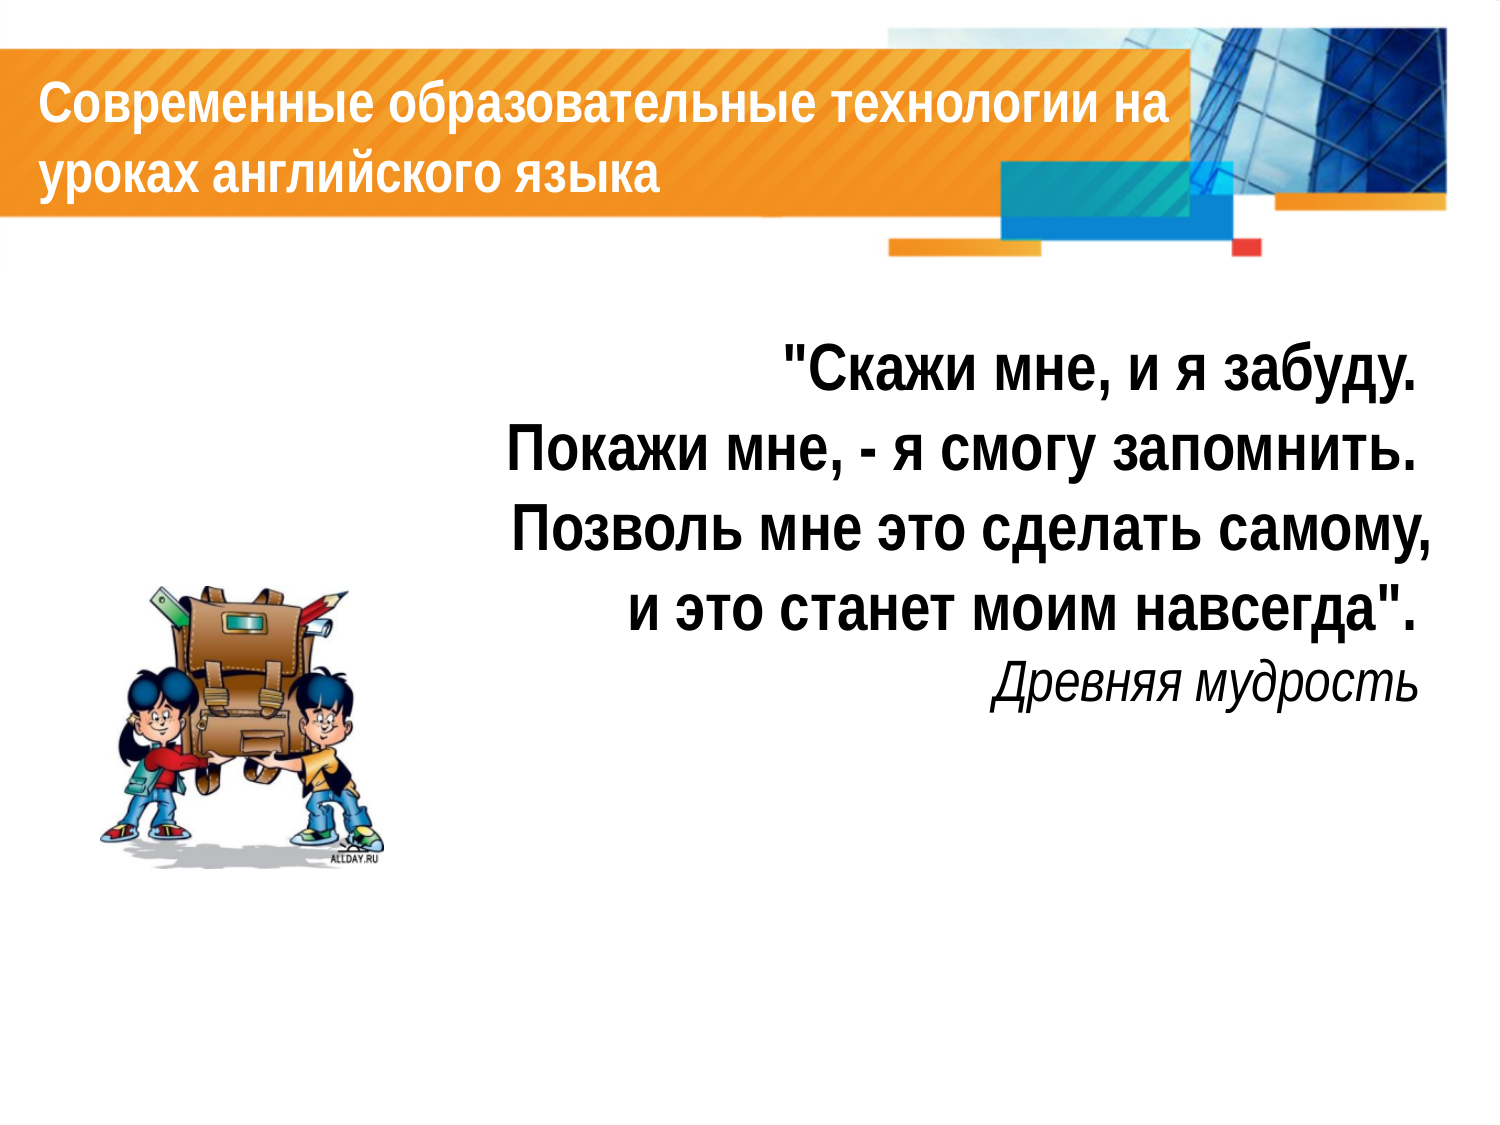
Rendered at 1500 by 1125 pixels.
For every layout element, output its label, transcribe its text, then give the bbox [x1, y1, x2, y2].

picture [100, 585, 385, 869]
picture [0, 0, 1500, 270]
title Современные образовательные технологии на уроках английского языка [23, 52, 1208, 217]
text_box "Скажи мне, и я забуду. Покажи мне, - я смогу запомнить. Позволь мне это сделать самому, и это станет моим навсегда". Древняя мудрость [398, 316, 1449, 726]
